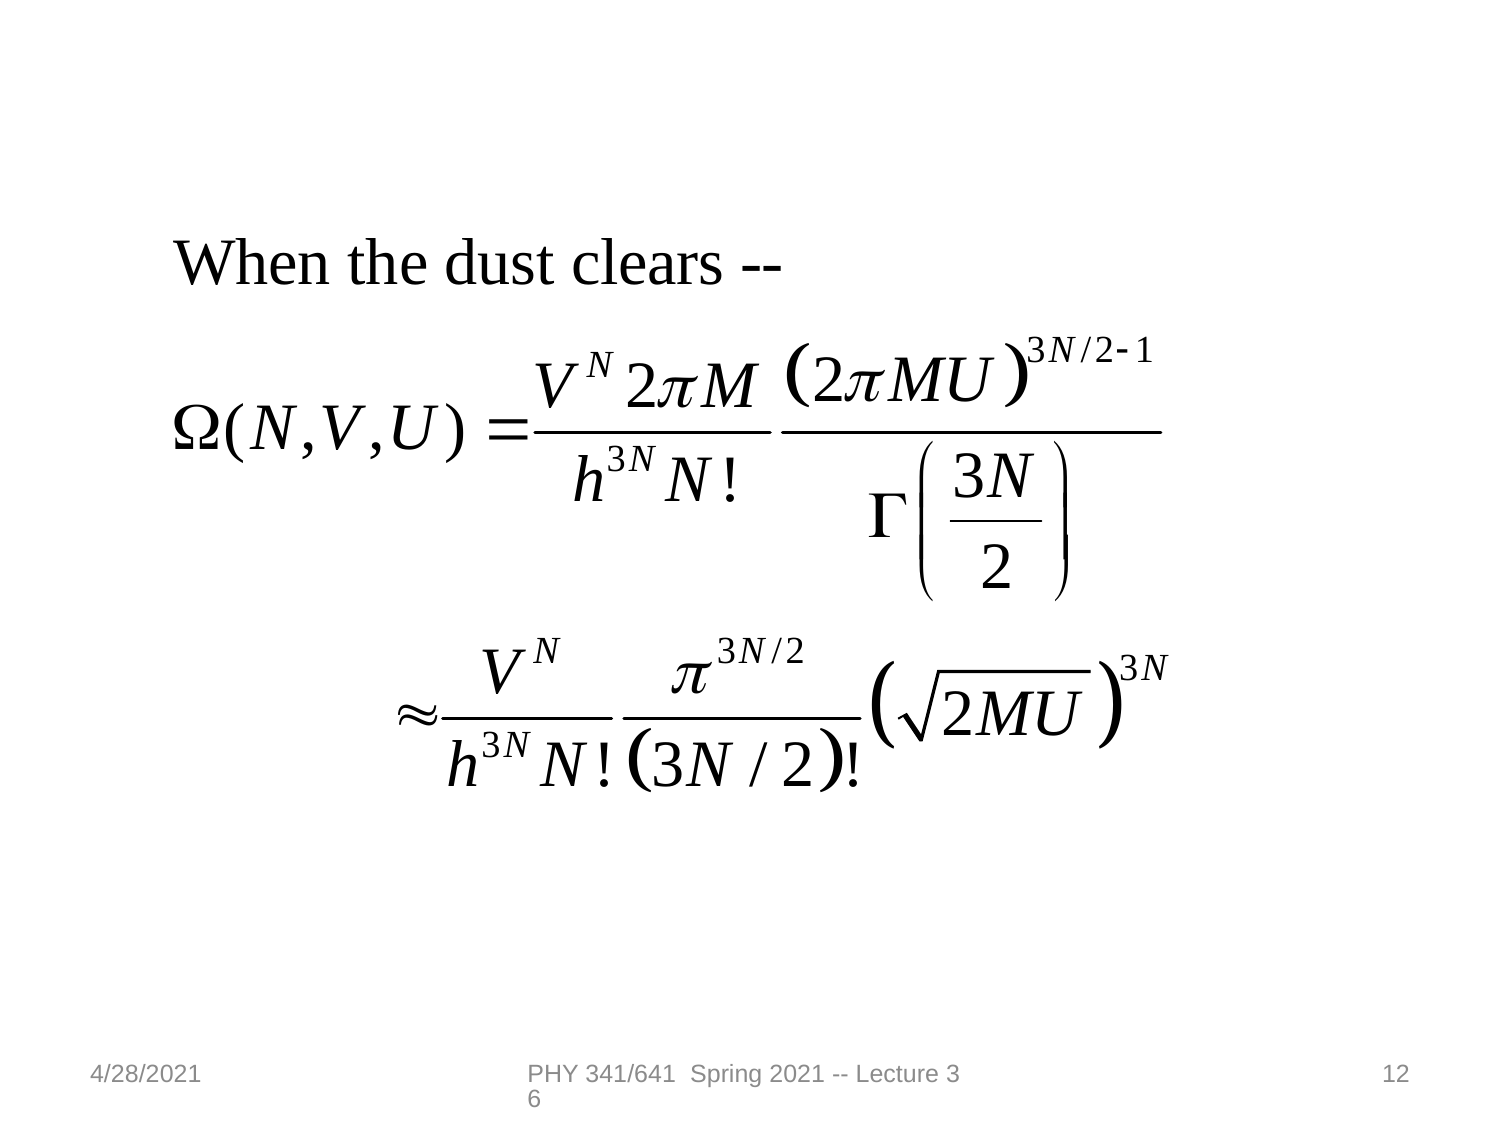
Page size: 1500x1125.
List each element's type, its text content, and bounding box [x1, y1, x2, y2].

slide_number 12 [1074, 1042, 1425, 1103]
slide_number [75, 1042, 425, 1103]
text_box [162, 222, 1185, 826]
footer PHY 341/641 Spring 2021 -- Lecture 36 [512, 1042, 988, 1103]
